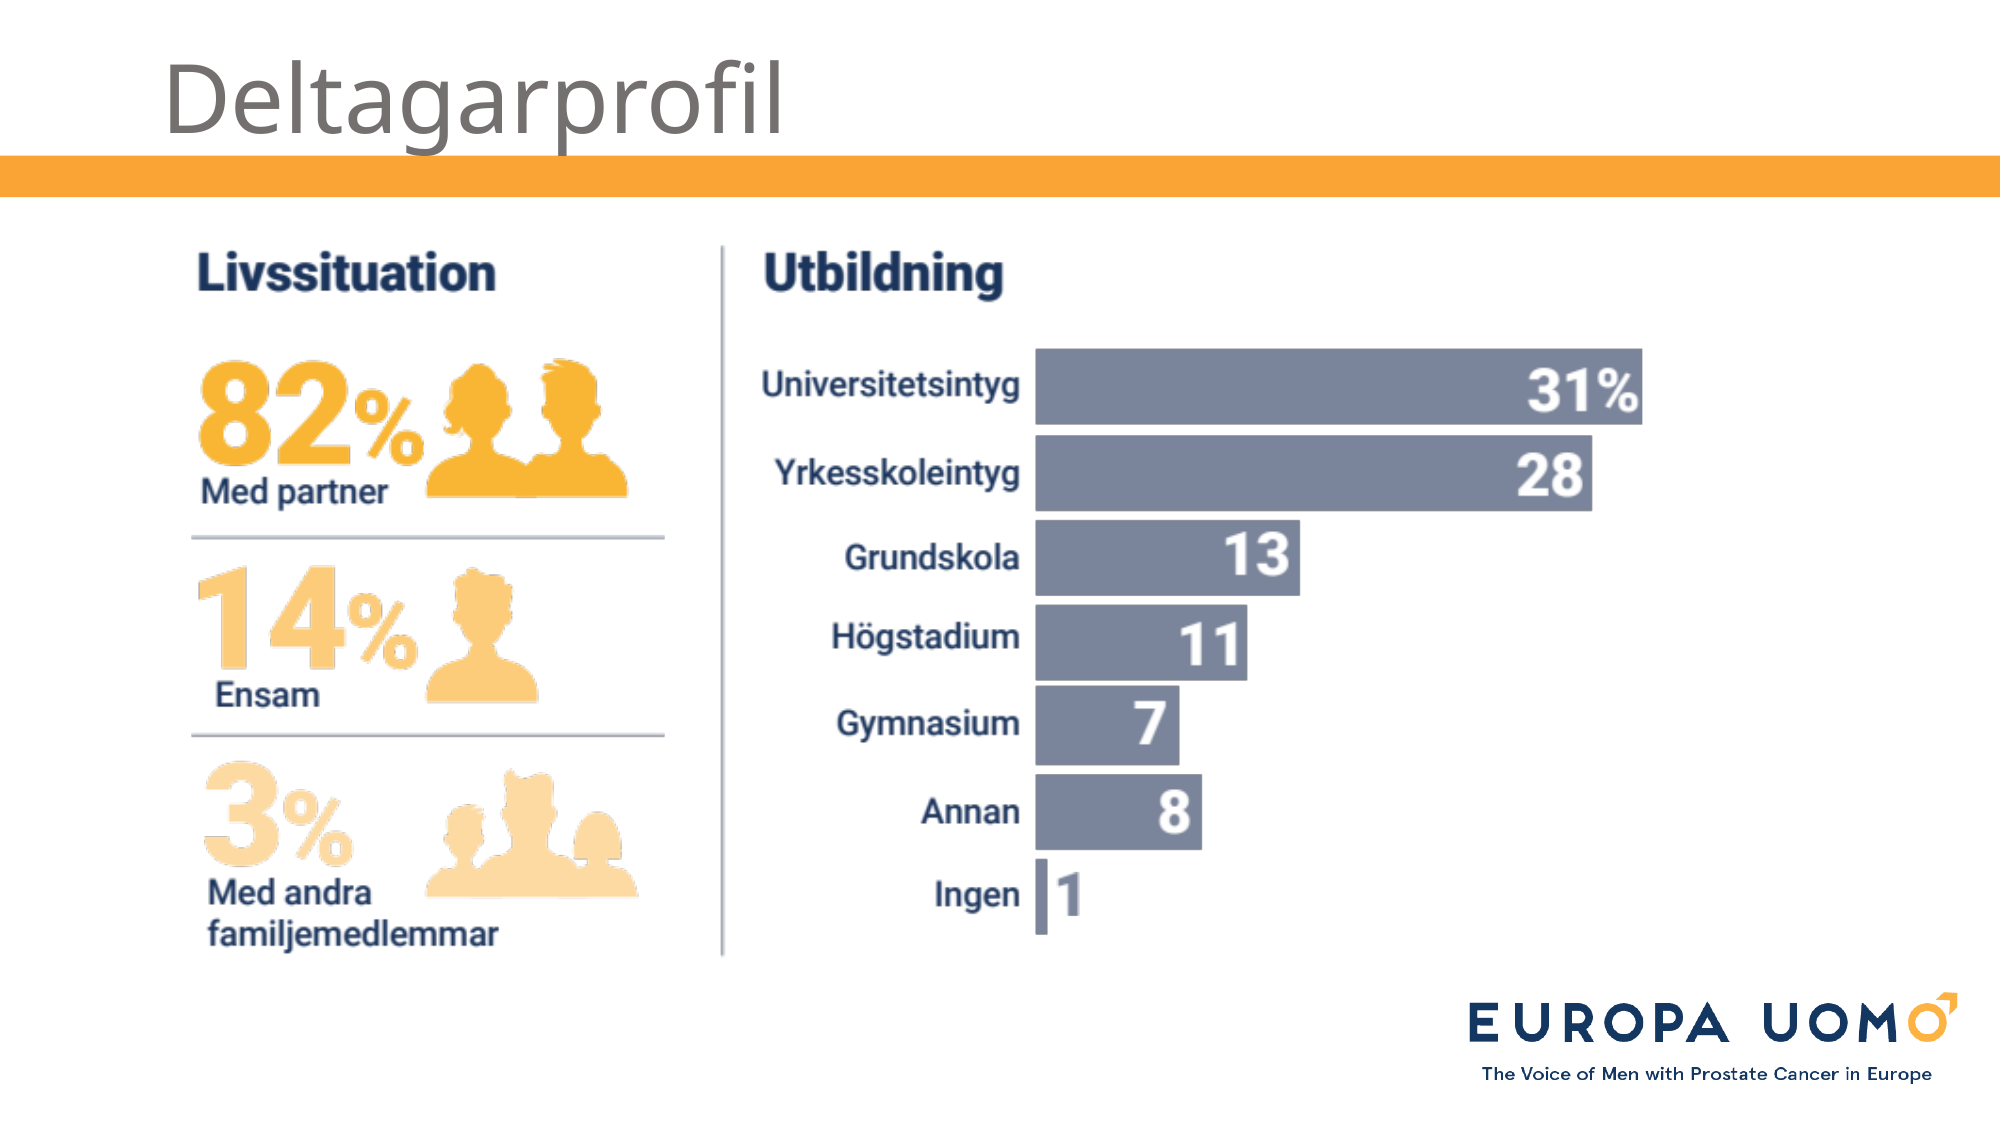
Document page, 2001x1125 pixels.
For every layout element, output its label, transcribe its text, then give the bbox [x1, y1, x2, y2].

text_box [0, 155, 2000, 198]
picture [190, 244, 1643, 963]
text_box Deltagarprofil [146, 30, 1219, 161]
picture [1455, 992, 1958, 1085]
